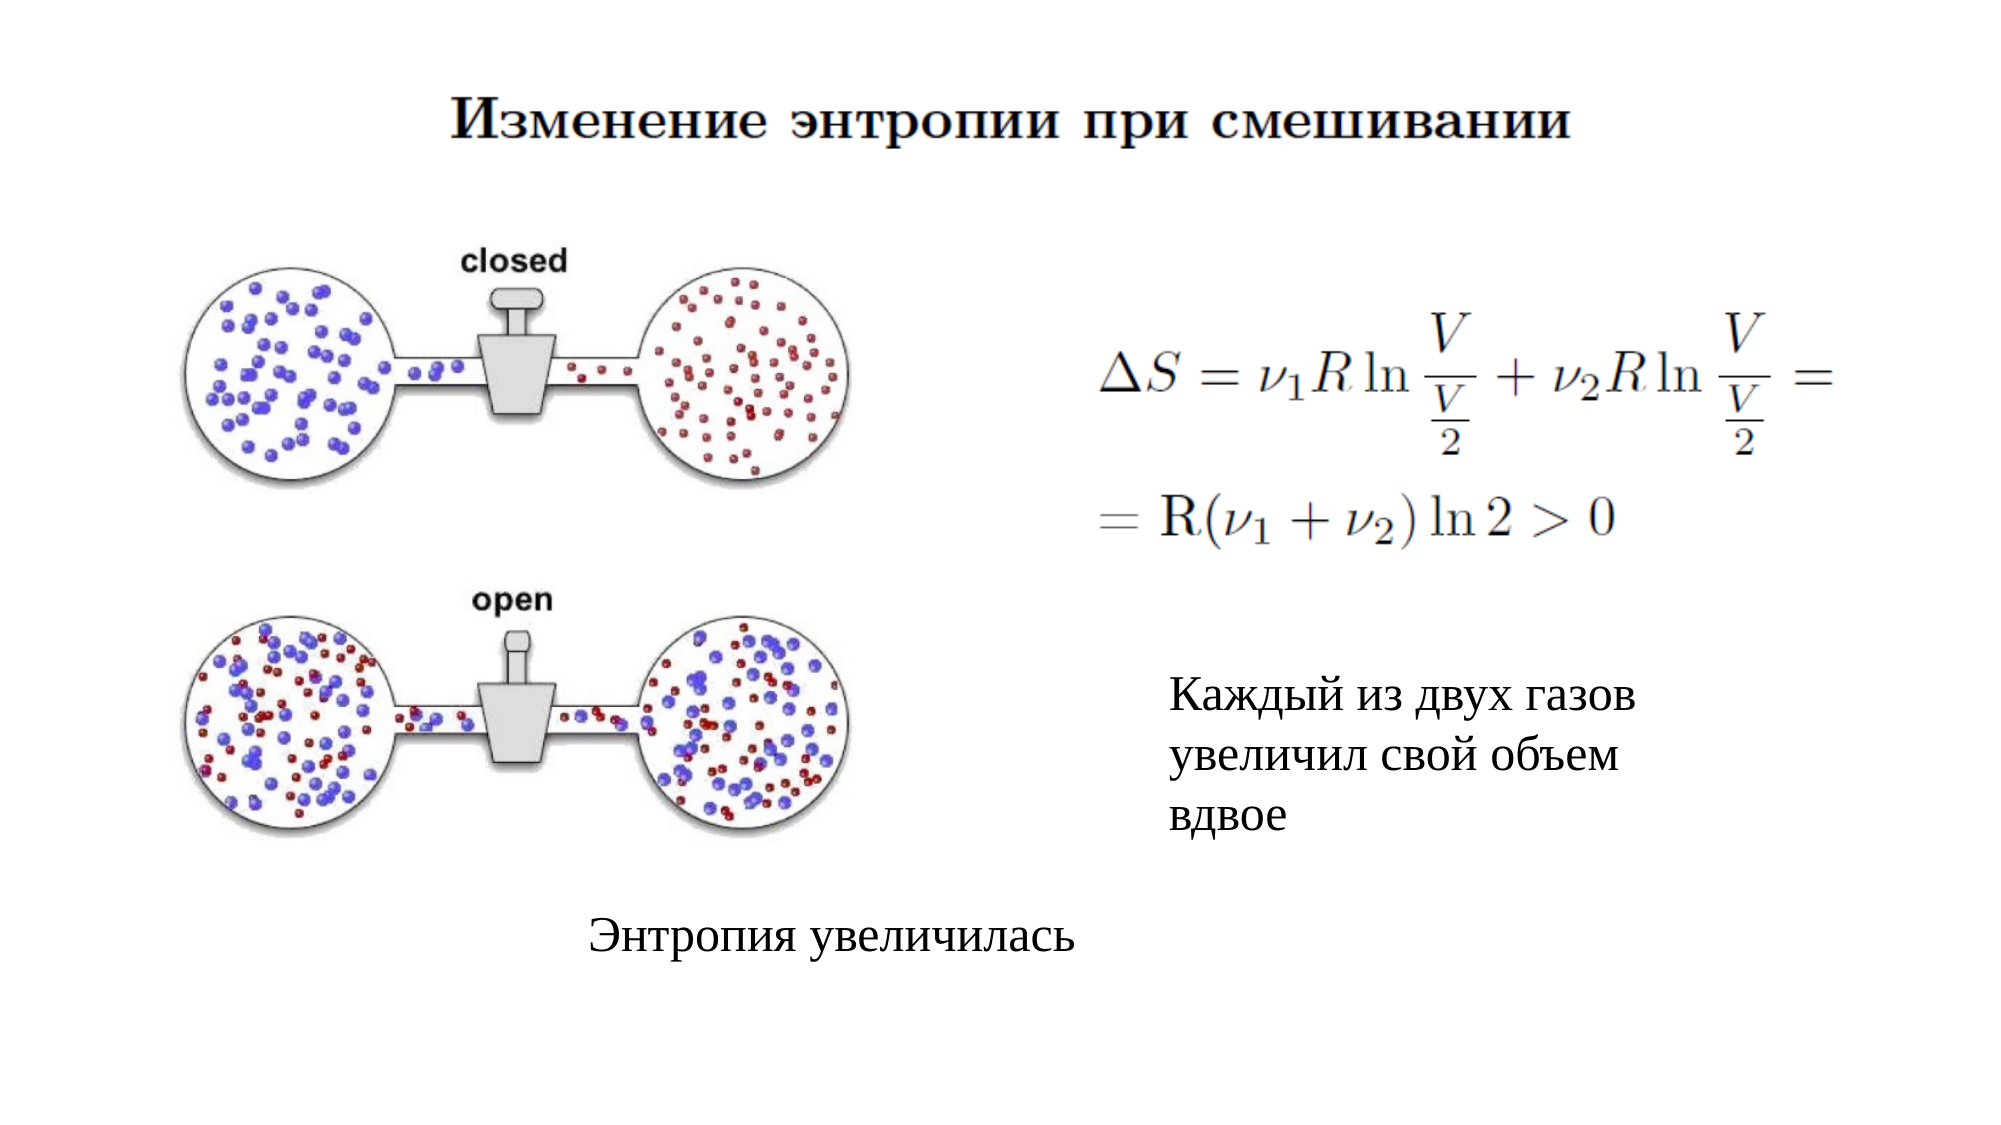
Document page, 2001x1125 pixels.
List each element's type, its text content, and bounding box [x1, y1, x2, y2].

picture [153, 211, 876, 885]
picture [422, 78, 1616, 171]
text_box Каждый из двух газов увеличил свой объем вдвое [1154, 652, 1688, 848]
text_box Энтропия увеличилась [573, 893, 1574, 969]
picture [1073, 299, 1844, 581]
